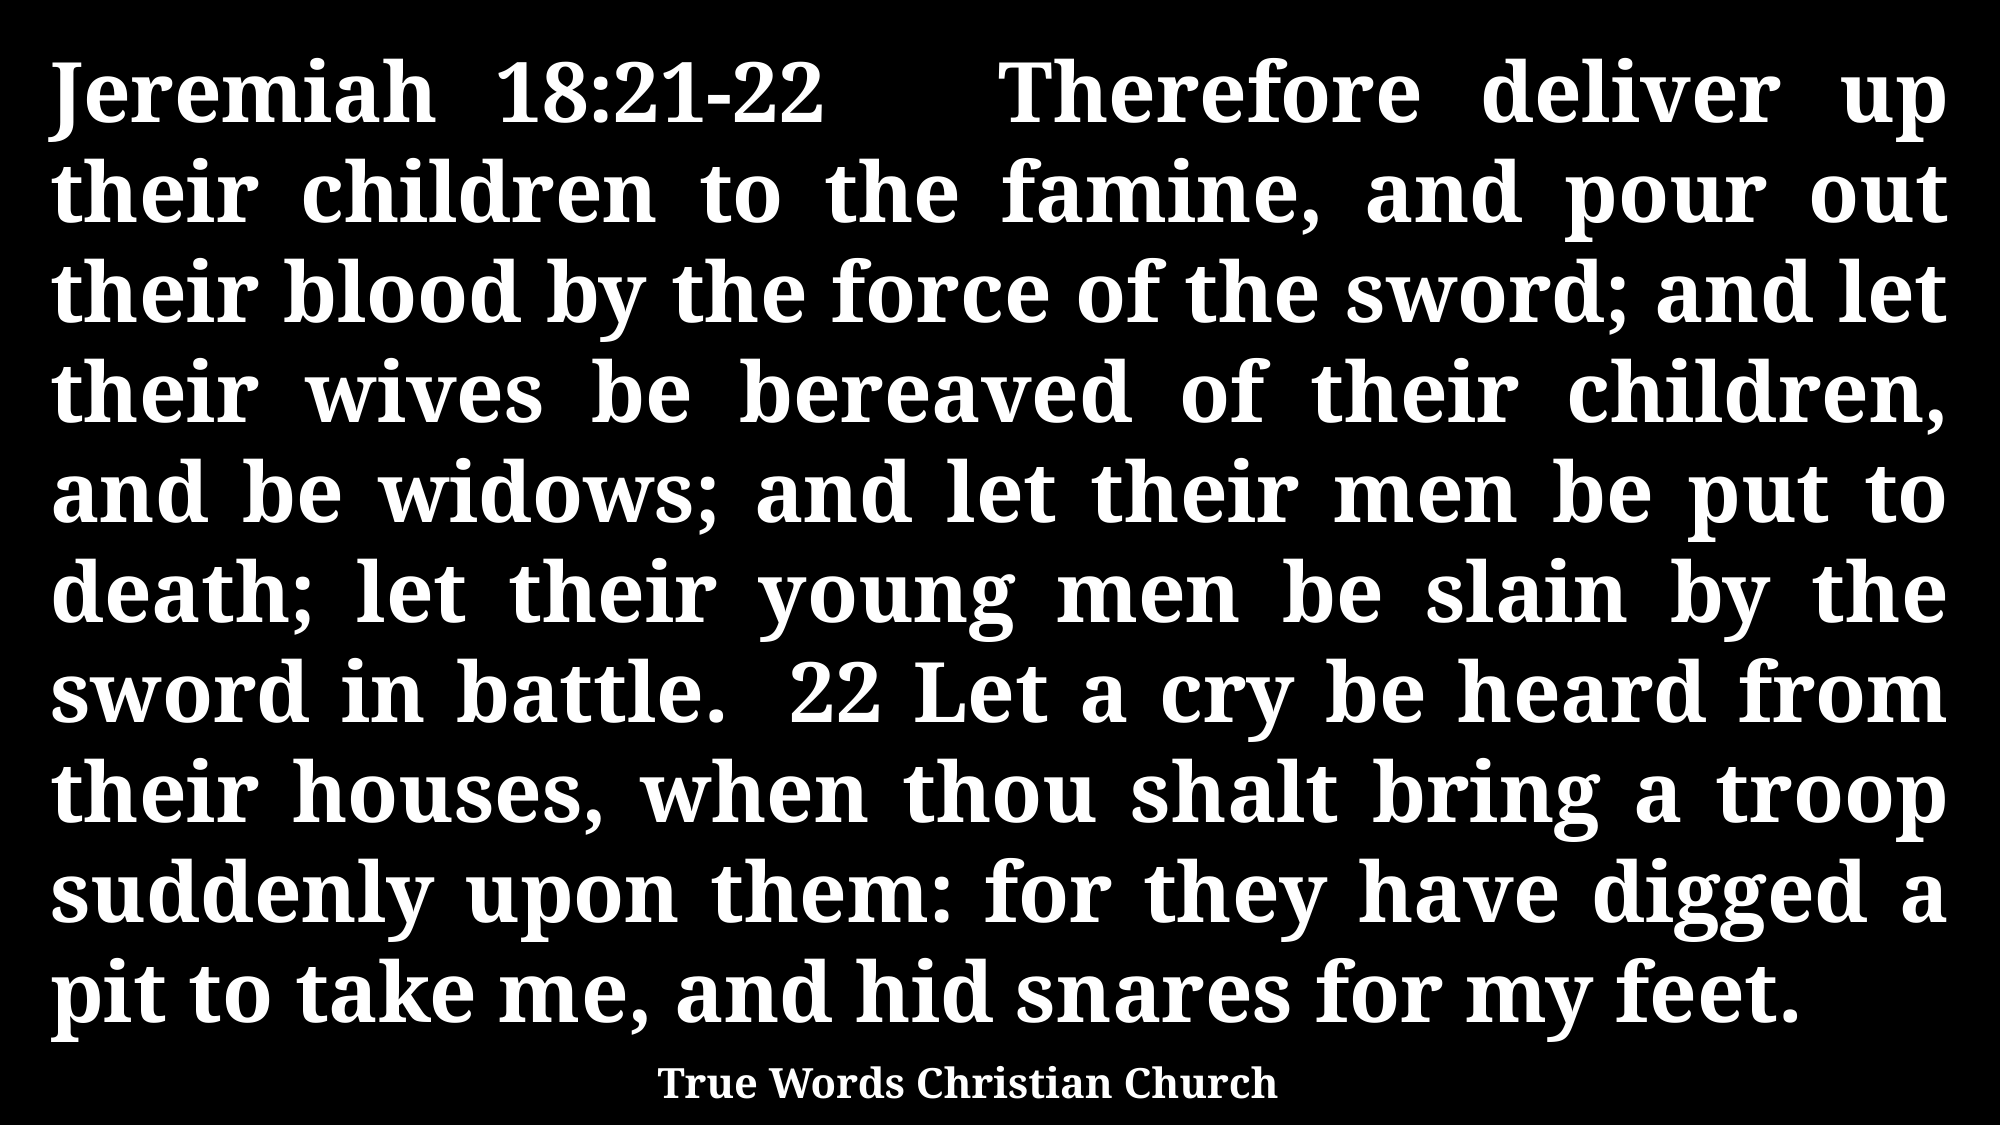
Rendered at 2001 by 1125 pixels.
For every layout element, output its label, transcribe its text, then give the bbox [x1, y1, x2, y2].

text_box True Words Christian Church [642, 1049, 1294, 1114]
text_box Jeremiah 18:21-22 Therefore deliver up their children to the famine, and pour out their blood by the force of the sword; and let their wives be bereaved of their children, and be widows; and let their men be put to death; let their young men be slain by the sword in battle. 22 Let a cry be heard from their houses, when thou shalt bring a troop suddenly upon them: for they have digged a pit to take me, and hid snares for my feet. [35, 32, 1965, 1047]
